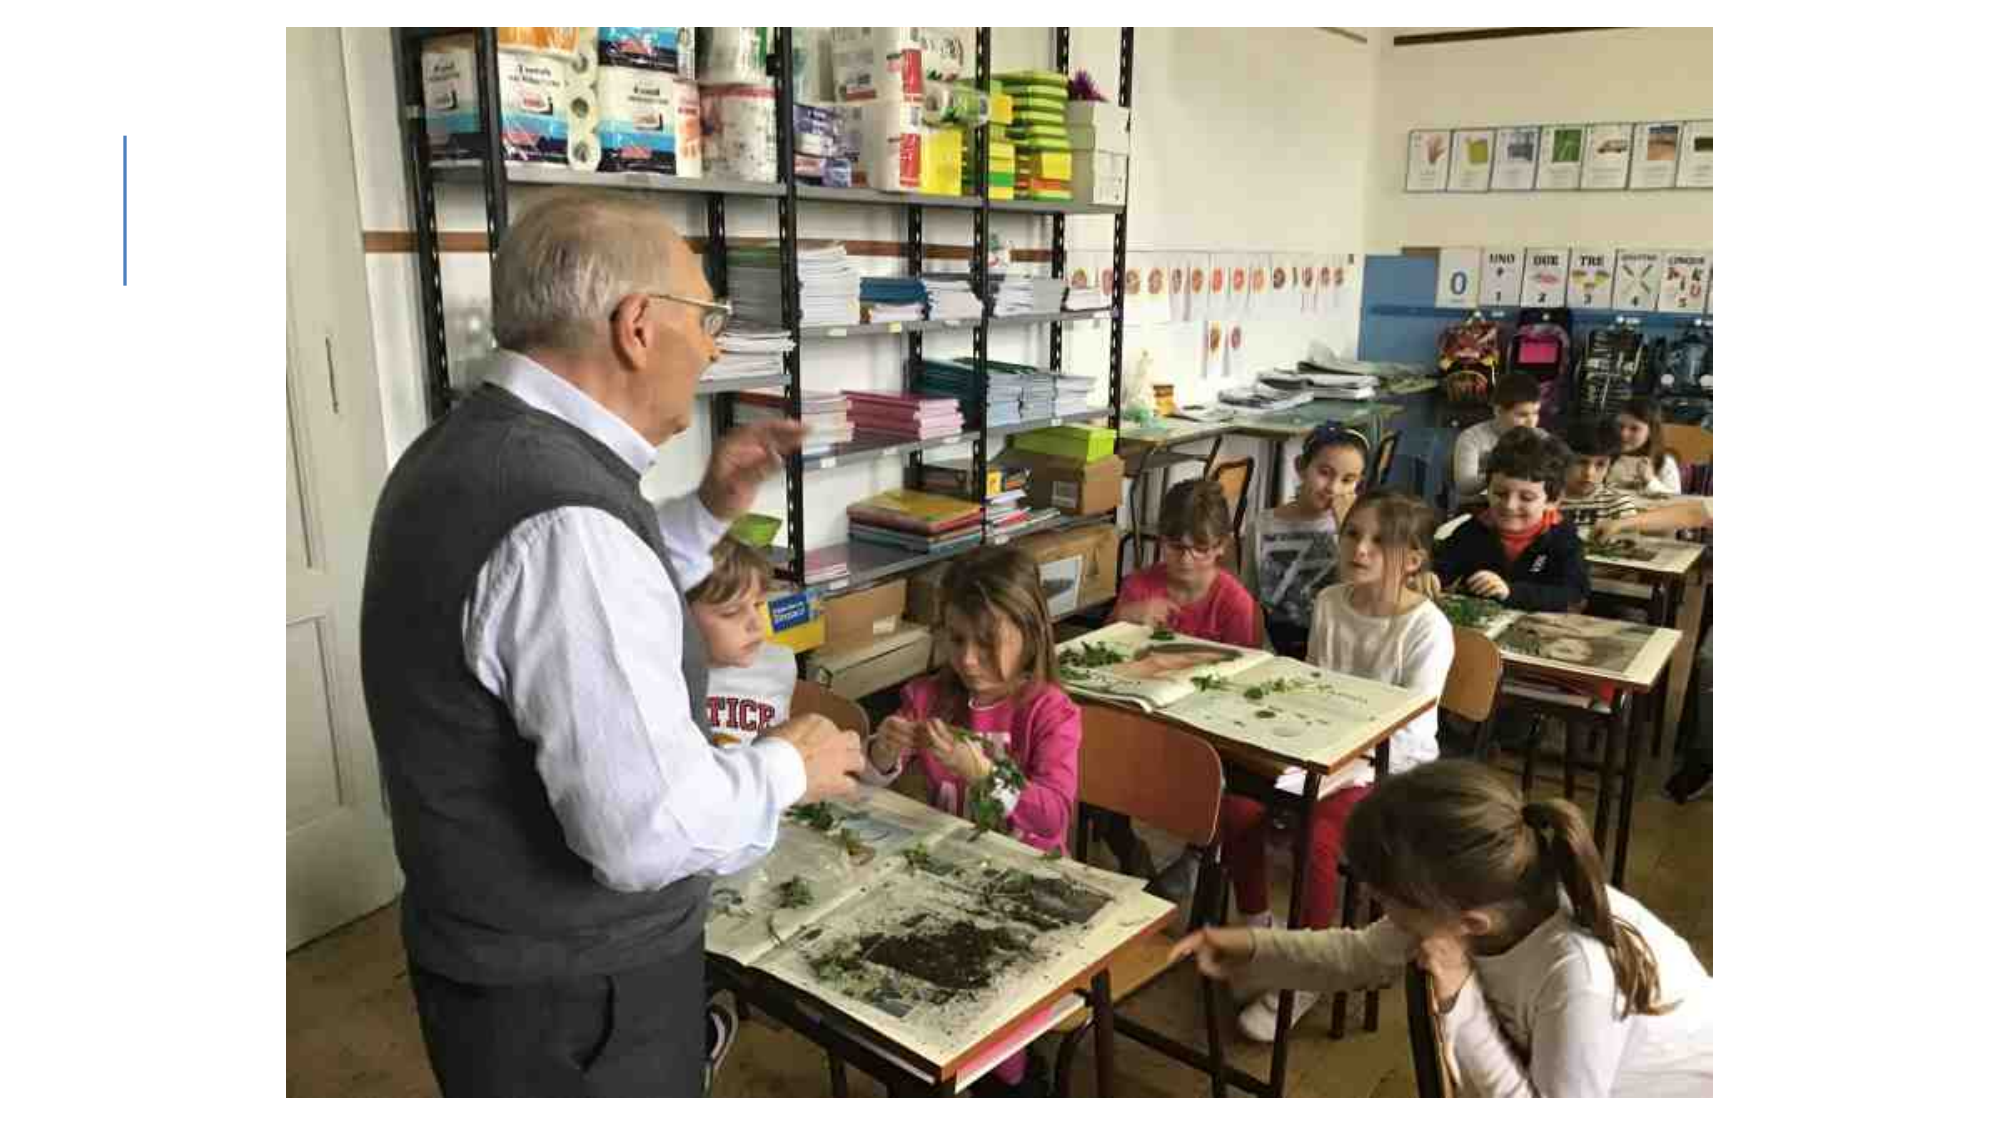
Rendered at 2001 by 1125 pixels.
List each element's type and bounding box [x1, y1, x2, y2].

picture [286, 27, 1714, 1098]
